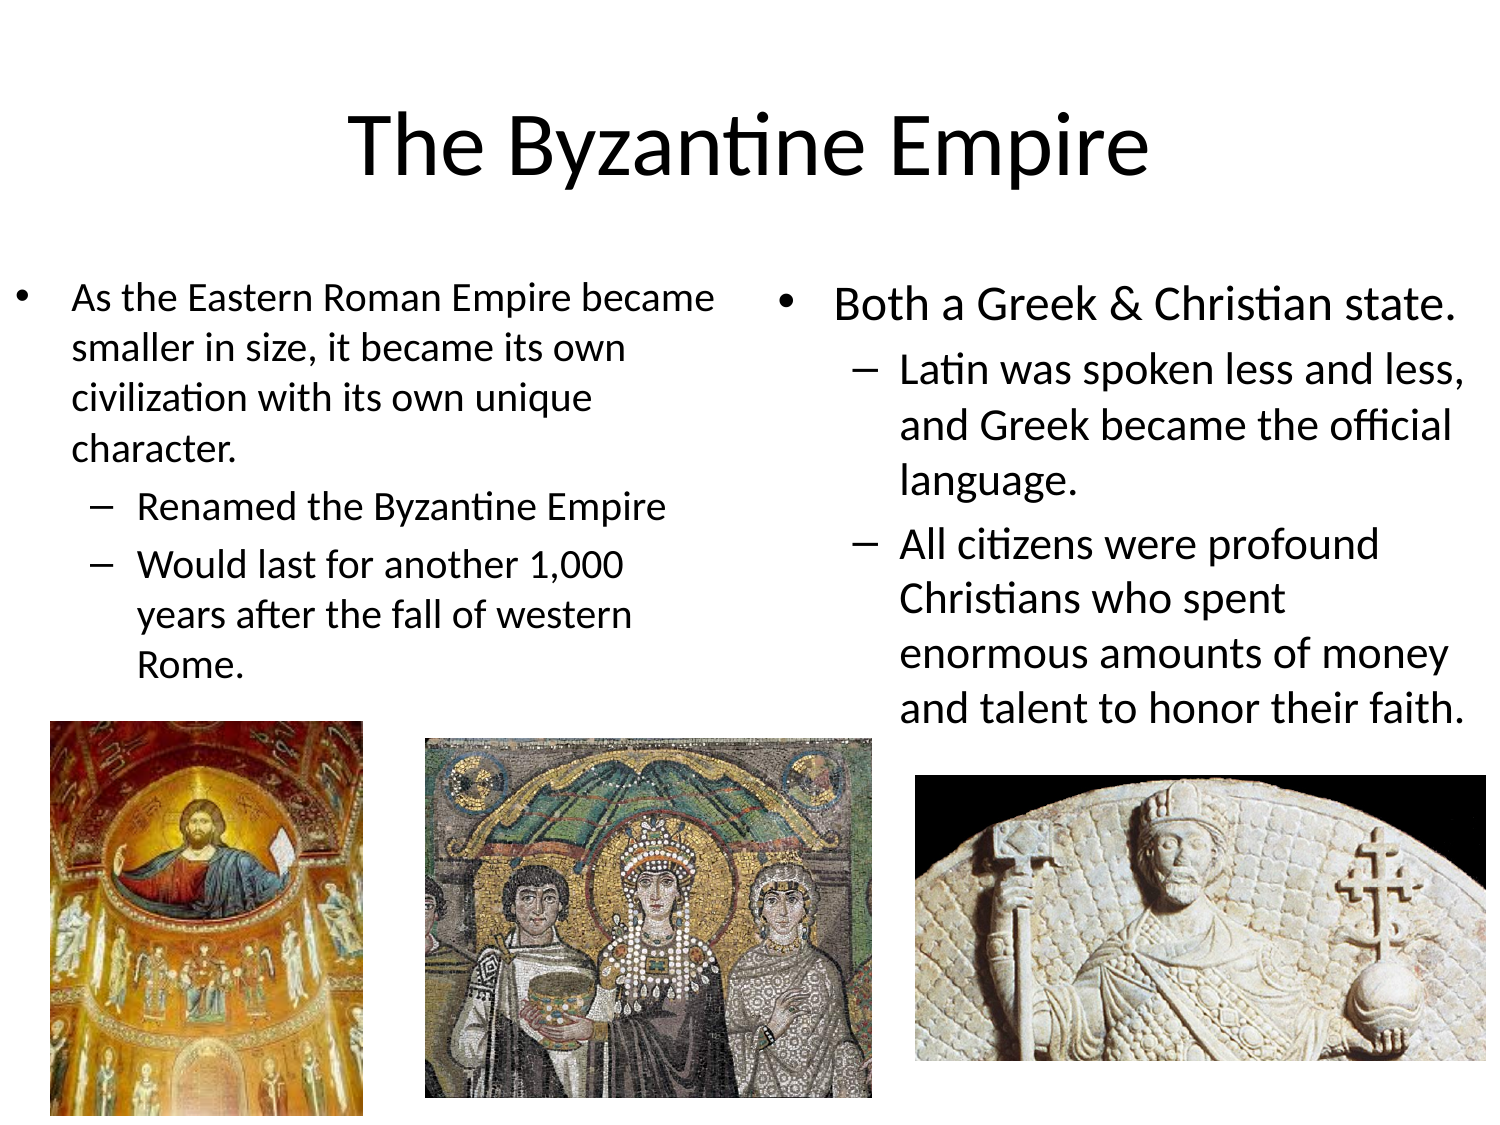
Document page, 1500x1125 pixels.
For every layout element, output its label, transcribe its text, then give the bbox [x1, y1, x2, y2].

picture [424, 738, 873, 1099]
picture [49, 721, 363, 1116]
picture [915, 775, 1486, 1062]
title The Byzantine Empire [75, 45, 1425, 233]
list As the Eastern Roman Empire became smaller in size, it became its own civilization with its own unique character. Renamed the Byzantine Empire Would last for another 1,000 years after the fall of western Rome. [0, 262, 738, 1005]
list Both a Greek & Christian state. Latin was spoken less and less, and Greek became the official language. All citizens were profound Christians who spent enormous amounts of money and talent to honor their faith. [762, 262, 1500, 1005]
